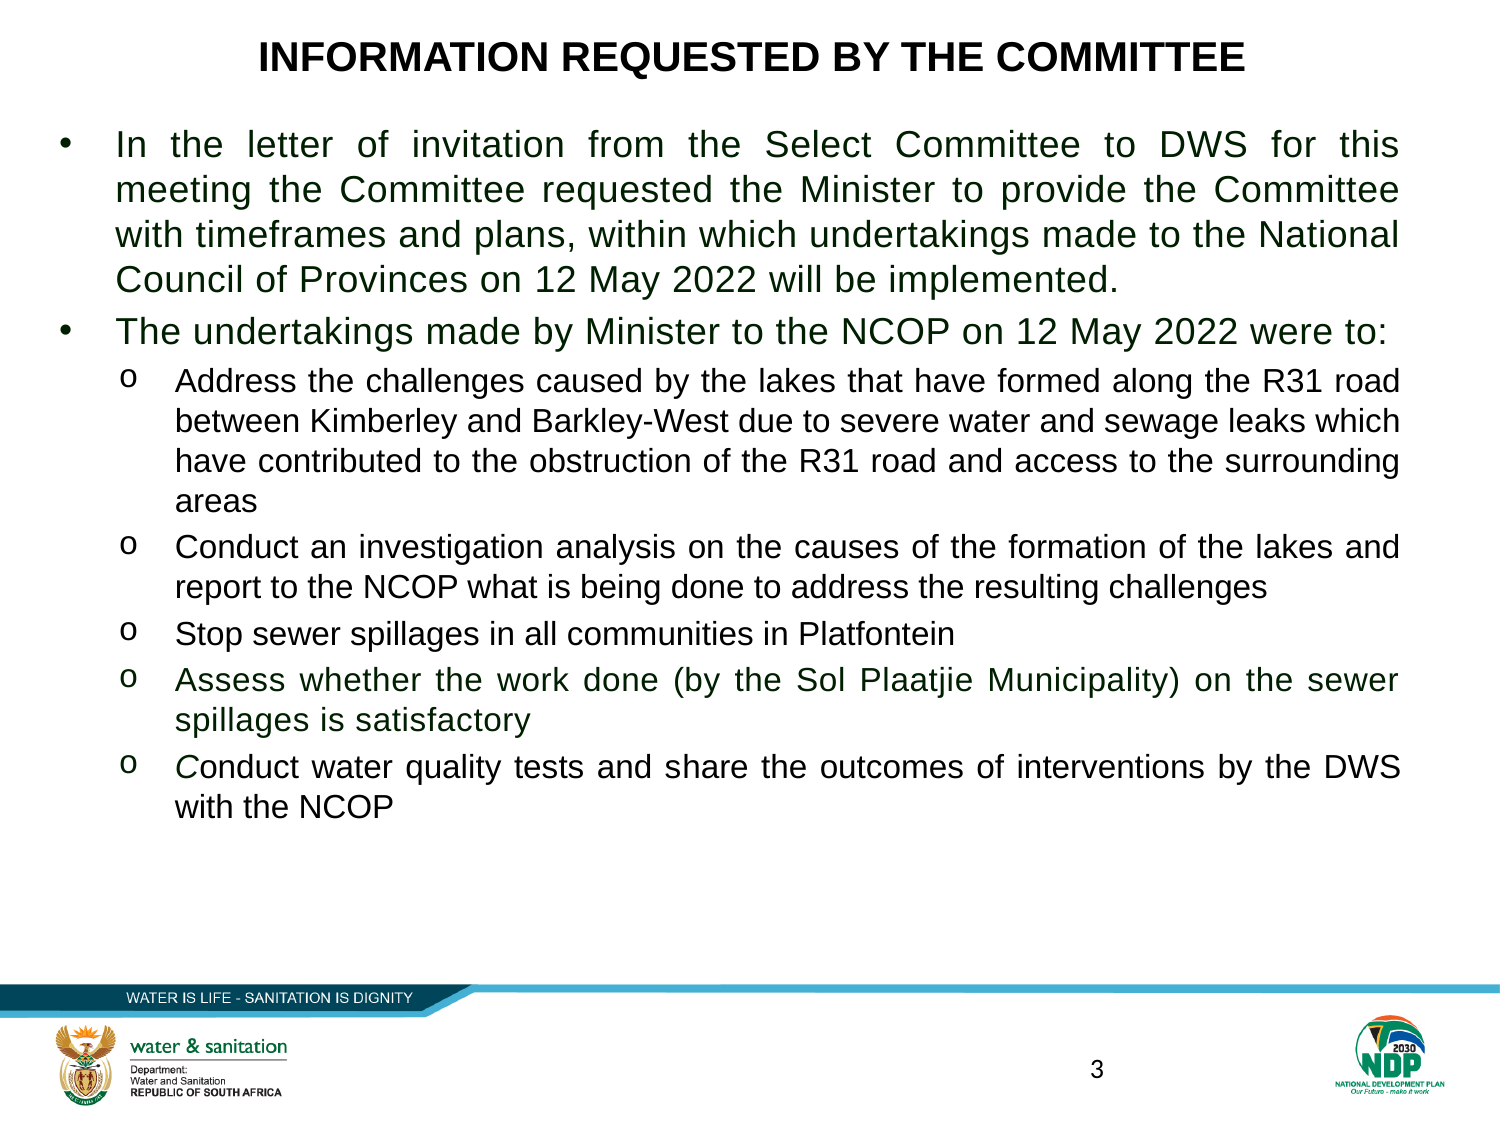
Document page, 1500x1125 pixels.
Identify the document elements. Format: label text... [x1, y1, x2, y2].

picture [0, 437, 1500, 1122]
title INFORMATION REQUESTED BY THE COMMITTEE [77, 22, 1428, 100]
list In the letter of invitation from the Select Committee to DWS for this meeting the Committee requested the Minister to provide the Committee with timeframes and plans, within which undertakings made to the National Council of Provinces on 12 May 2022 will be implemented. The undertakings made by Minister to the NCOP on 12 May 2022 were to: Address the challenges caused by the lakes that have formed along the R31 road between Kimberley and Barkley-West due to severe water and sewage leaks which have contributed to the obstruction of the R31 road and access to the surrounding areas Conduct an investigation analysis on the causes of the formation of the lakes and report to the NCOP what is being done to address the resulting challenges Stop sewer spillages in all communities in Platfontein Assess whether the work done (by the Sol Plaatjie Municipality) on the sewer spillages is satisfactory Conduct water quality tests and share the outcomes of interventions by the DWS with the NCOP [29, 112, 1418, 934]
slide_number 3 [1074, 1042, 1425, 1103]
